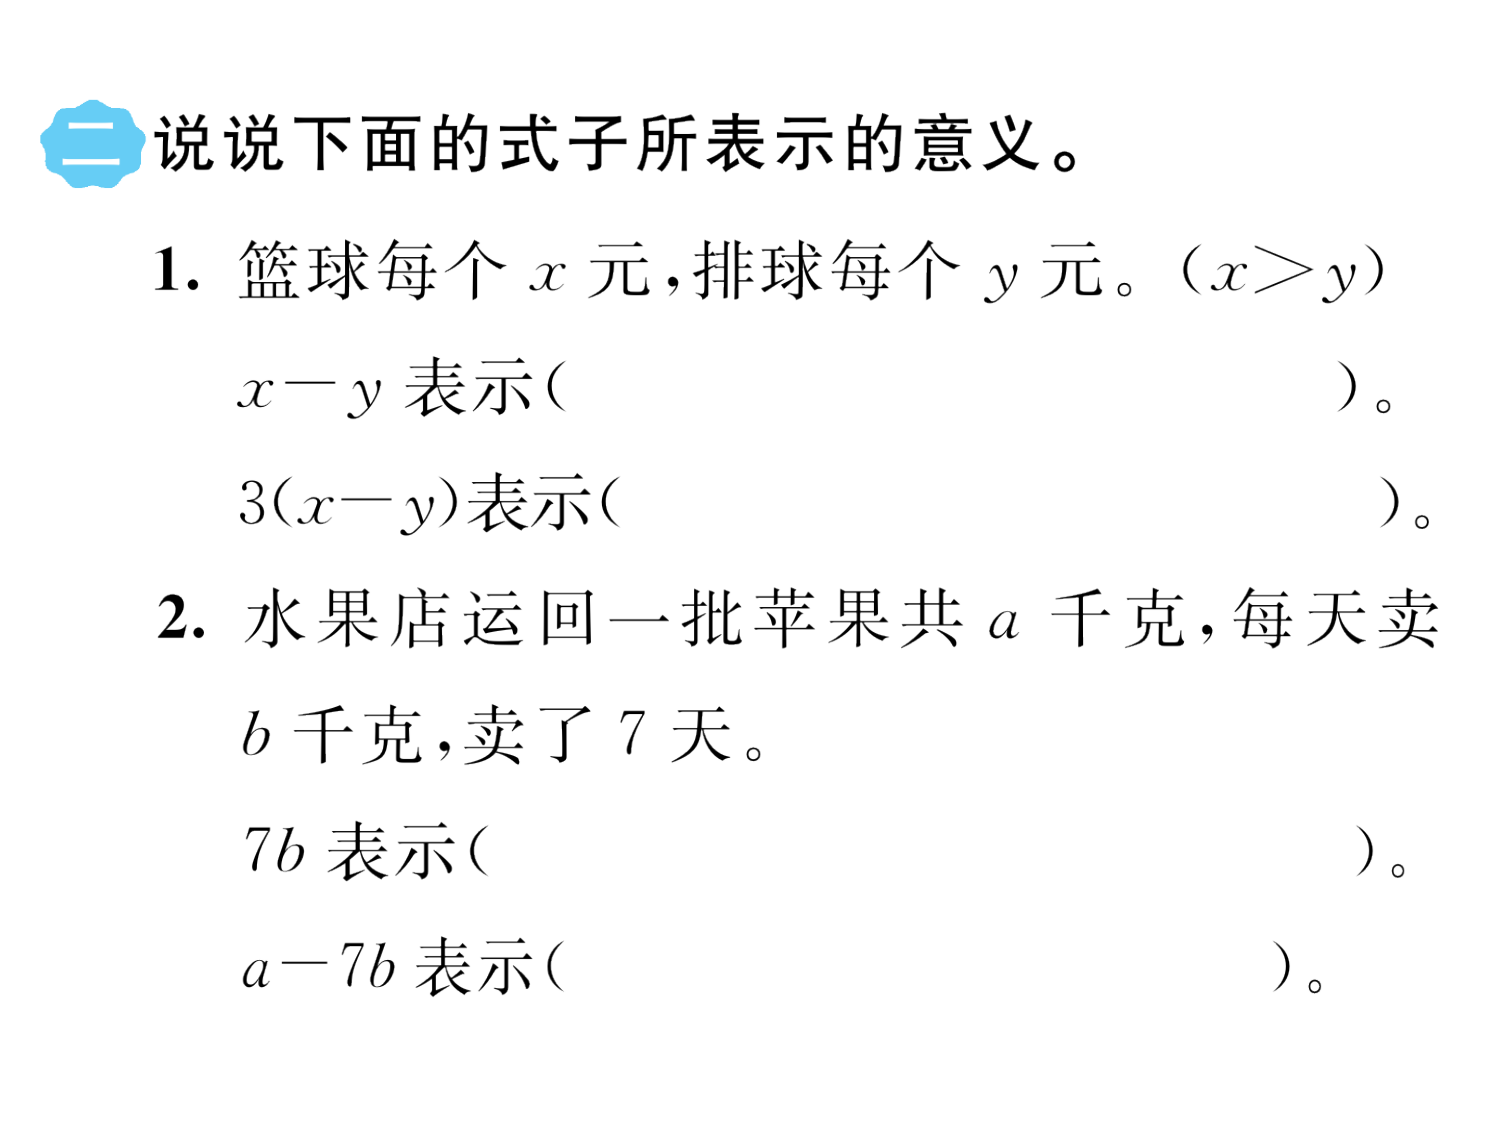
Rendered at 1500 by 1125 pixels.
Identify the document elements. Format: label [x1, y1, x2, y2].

picture [35, 84, 1500, 1036]
